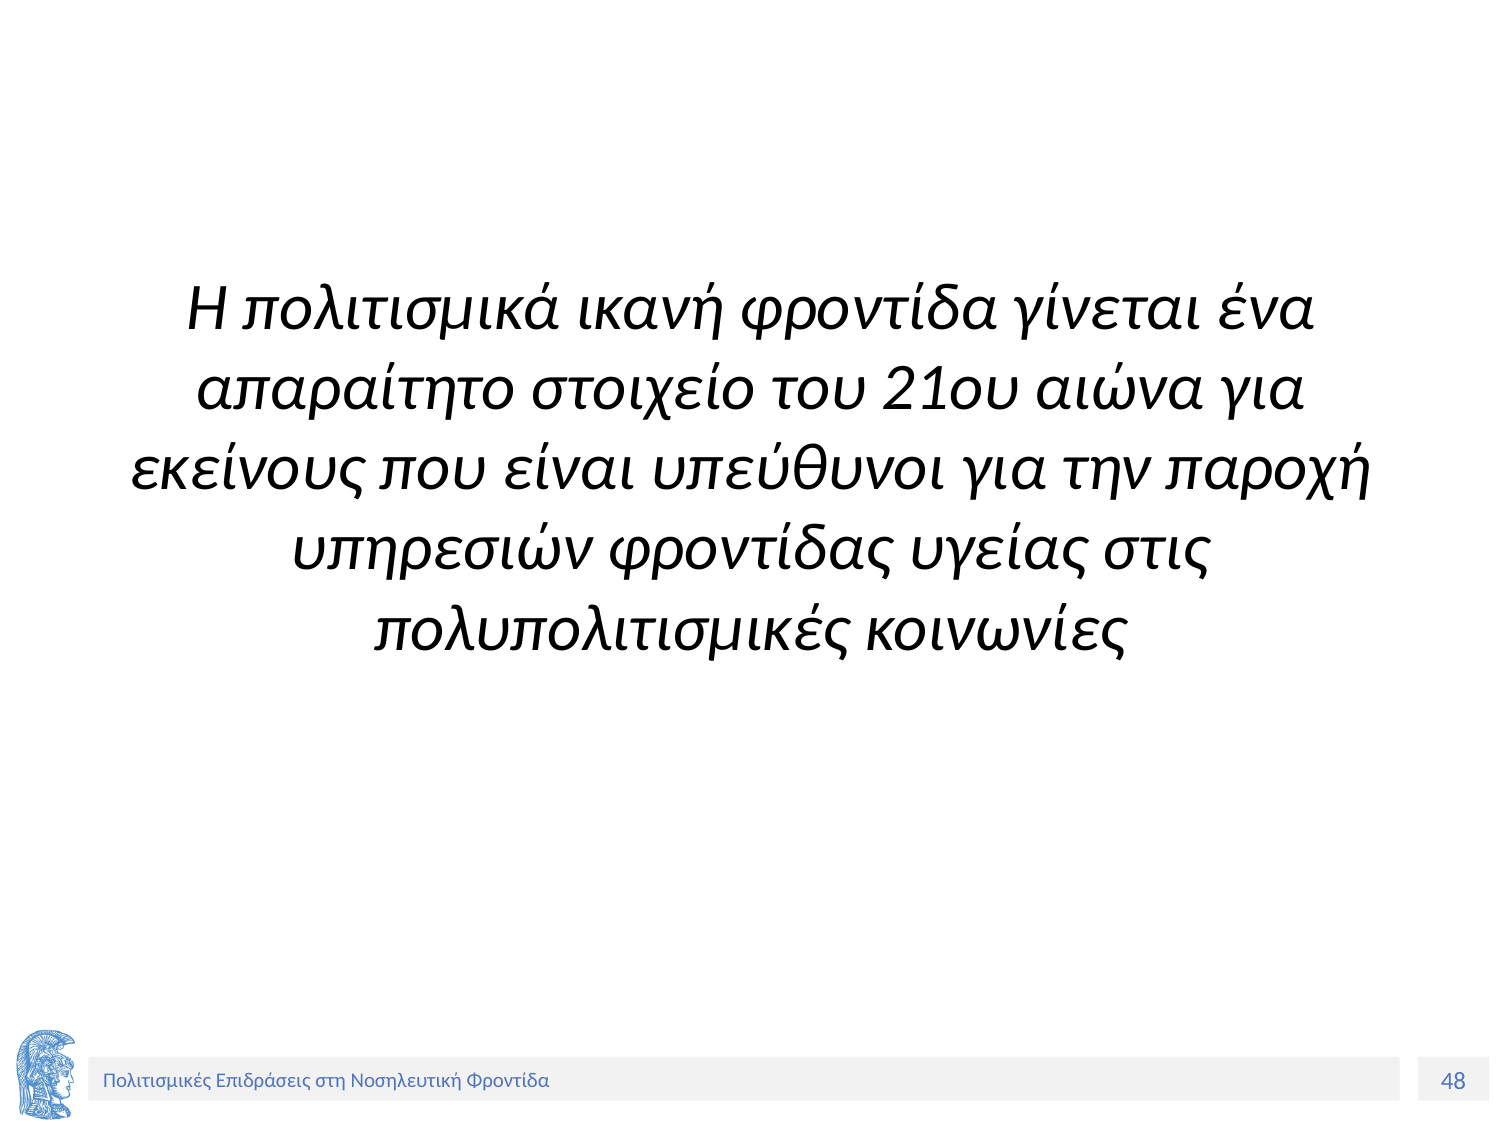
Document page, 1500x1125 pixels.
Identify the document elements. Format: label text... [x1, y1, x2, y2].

list Η πολιτισμικά ικανή φροντίδα γίνεται ένα απαραίτητο στοιχείο του 21ου αιώνα για εκείνους που είναι υπεύθυνοι για την παροχή υπηρεσιών φροντίδας υγείας στις πολυπολιτισμικές κοινωνίες [76, 255, 1427, 998]
picture [9, 1026, 81, 1120]
